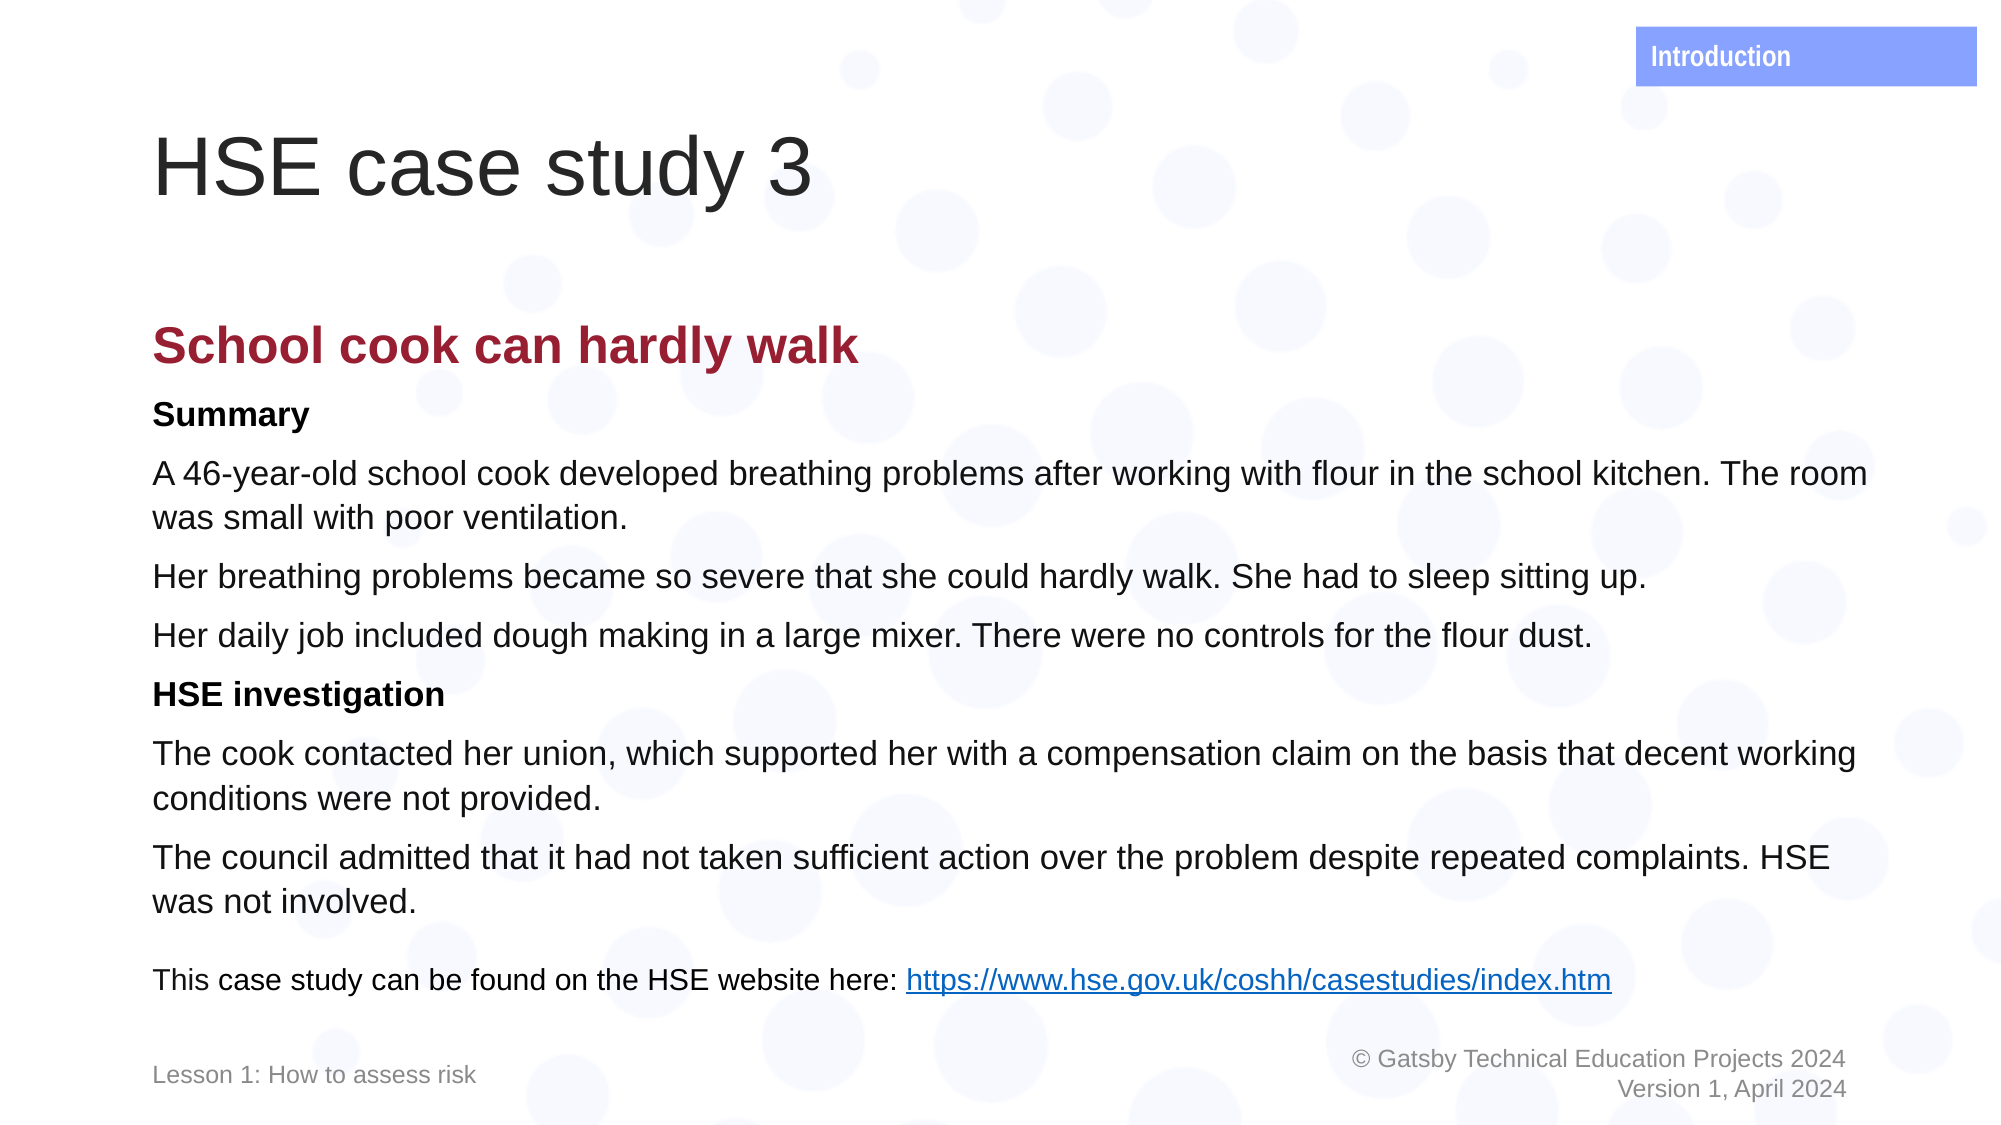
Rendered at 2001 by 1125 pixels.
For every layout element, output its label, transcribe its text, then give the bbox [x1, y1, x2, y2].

list Lesson 1: How to assess risk [137, 1042, 829, 1103]
title HSE case study 3 [137, 59, 1863, 278]
list School cook can hardly walk Summary A 46-year-old school cook developed breathing problems after working with flour in the school kitchen. The room was small with poor ventilation. Her breathing problems became so severe that she could hardly walk. She had to sleep sitting up. Her daily job included dough making in a large mixer. There were no controls for the flour dust. HSE investigation The cook contacted her union, which supported her with a compensation claim on the basis that decent working conditions were not provided. The council admitted that it had not taken sufficient action over the problem despite repeated complaints. HSE was not involved. This case study can be found on the HSE website here: https://www.hse.gov.uk/coshh/casestudies/index.htm [137, 299, 1891, 1014]
list Introduction [1636, 26, 1977, 87]
